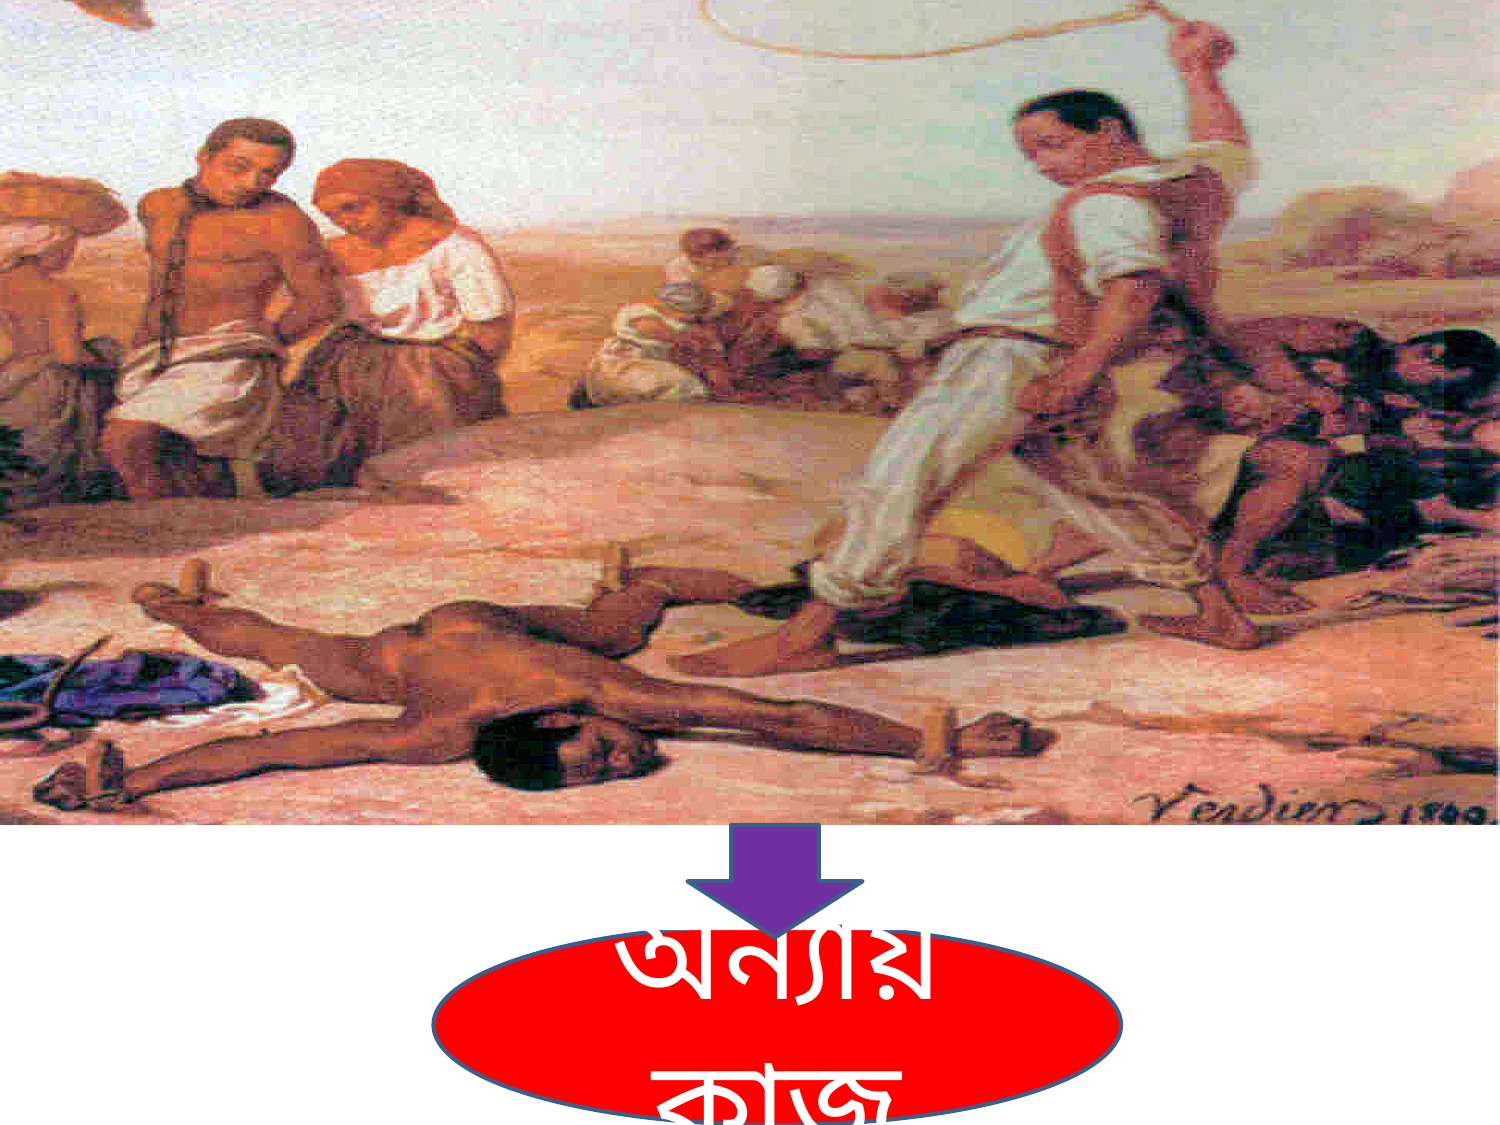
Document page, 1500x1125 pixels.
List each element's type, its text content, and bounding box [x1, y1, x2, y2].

text_box অন্যায় কাজ [431, 923, 1124, 1125]
picture [0, 0, 1500, 826]
text_box [685, 834, 865, 940]
